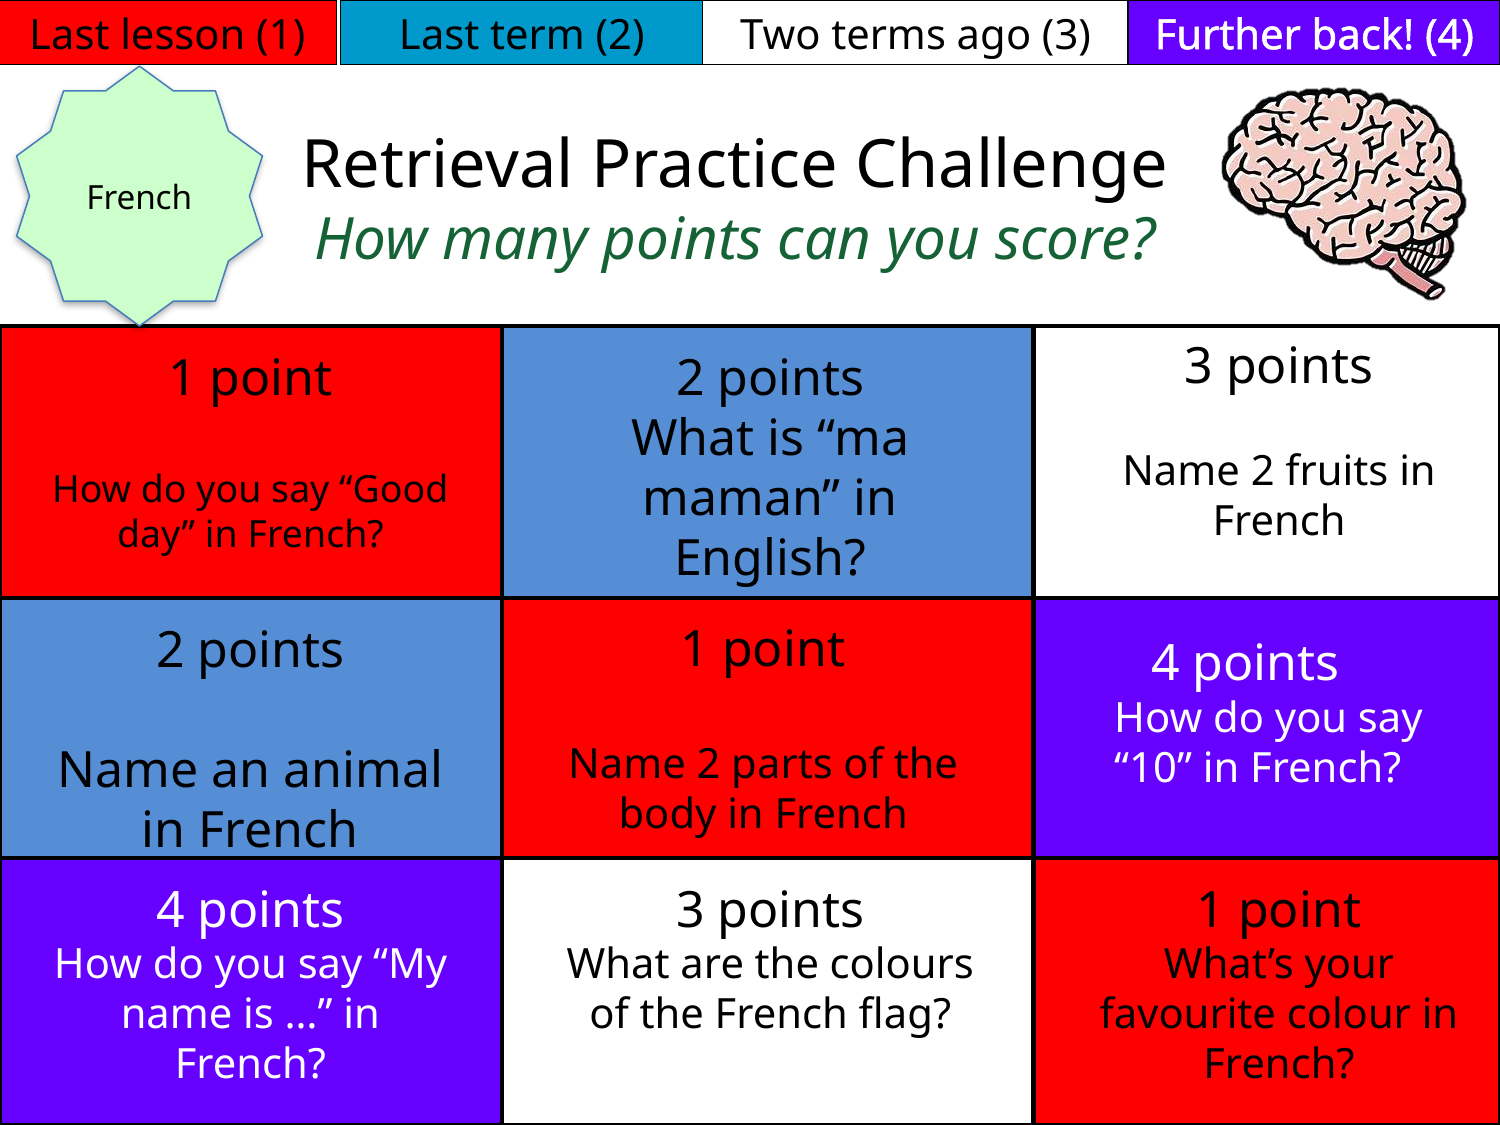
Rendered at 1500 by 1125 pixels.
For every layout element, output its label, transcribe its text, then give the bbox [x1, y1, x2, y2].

text_box 1 point How do you say “Good day” in French? [29, 338, 472, 563]
text_box 4 points How do you say “10” in French? [1024, 623, 1467, 799]
text_box 4 points How do you say “My name is …” in French? [29, 869, 472, 1095]
text_box Further back! (4) [1128, 0, 1500, 65]
text_box 2 points Name an animal in French [29, 609, 472, 865]
text_box 1 point What’s your favourite colour in French? [1057, 869, 1500, 1095]
text_box 3 points Name 2 fruits in French [1057, 326, 1500, 552]
text_box [504, 324, 1031, 600]
text_box [500, 856, 1031, 1125]
text_box [1031, 600, 1500, 856]
text_box Last term (2) [340, 0, 702, 65]
text_box [500, 600, 1031, 856]
text_box [0, 324, 504, 600]
text_box French [15, 65, 264, 327]
text_box Two terms ago (3) [702, 0, 1128, 65]
picture [1210, 66, 1481, 315]
text_box Last lesson (1) [0, 0, 337, 65]
text_box [0, 600, 500, 856]
text_box Retrieval Practice Challenge How many points can you score? [277, 113, 1193, 279]
text_box 2 points What is “ma maman” in English? [549, 338, 992, 593]
text_box [0, 856, 500, 1125]
text_box 1 point Name 2 parts of the body in French [542, 609, 985, 845]
text_box [1031, 856, 1500, 1125]
text_box [1031, 324, 1500, 600]
text_box 3 points What are the colours of the French flag? [549, 869, 992, 1045]
